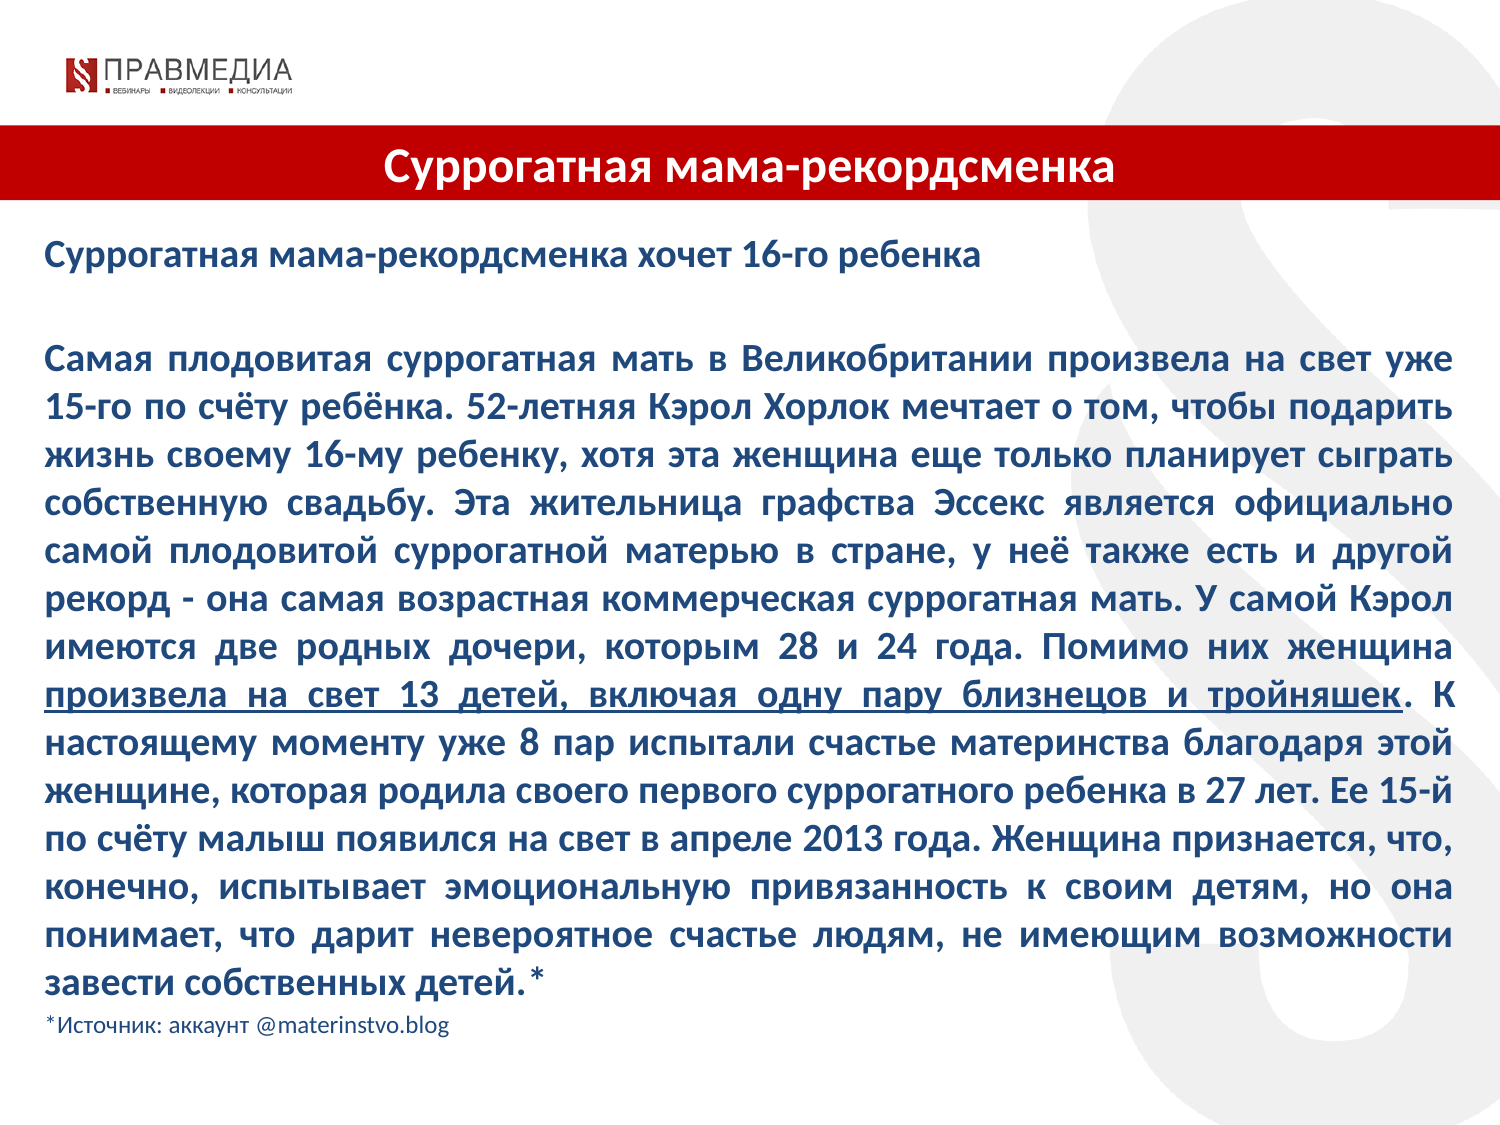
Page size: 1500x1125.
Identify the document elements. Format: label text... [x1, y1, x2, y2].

picture [0, 0, 1500, 125]
subtitle Суррогатная мама-рекордсменка хочет 16-го ребенка Самая плодовитая суррогатная мать в Великобритании произвела на свет уже 15-го по счёту ребёнка. 52-летняя Кэрол Хорлок мечтает о том, чтобы подарить жизнь своему 16-му ребенку, хотя эта женщина еще только планирует сыграть собственную свадьбу. Эта жительница графства Эссекс является официально самой плодовитой суррогатной матерью в стране, у неё также есть и другой рекорд - она самая возрастная коммерческая суррогатная мать. У самой Кэрол имеются две родных дочери, которым 28 и 24 года. Помимо них женщина произвела на свет 13 детей, включая одну пару близнецов и тройняшек. К настоящему моменту уже 8 пар испытали счастье материнства благодаря этой женщине, которая родила своего первого суррогатного ребенка в 27 лет. Ее 15-й по счёту малыш появился на свет в апреле 2013 года. Женщина признается, что, конечно, испытывает эмоциональную привязанность к своим детям, но она понимает, что дарит невероятное счастье людям, не имеющим возможности завести собственных детей.* *Источник: аккаунт @materinstvo.blog [29, 219, 1471, 1094]
picture [0, 201, 1500, 1125]
text_box Суррогатная мама-рекордсменка [0, 125, 1500, 201]
